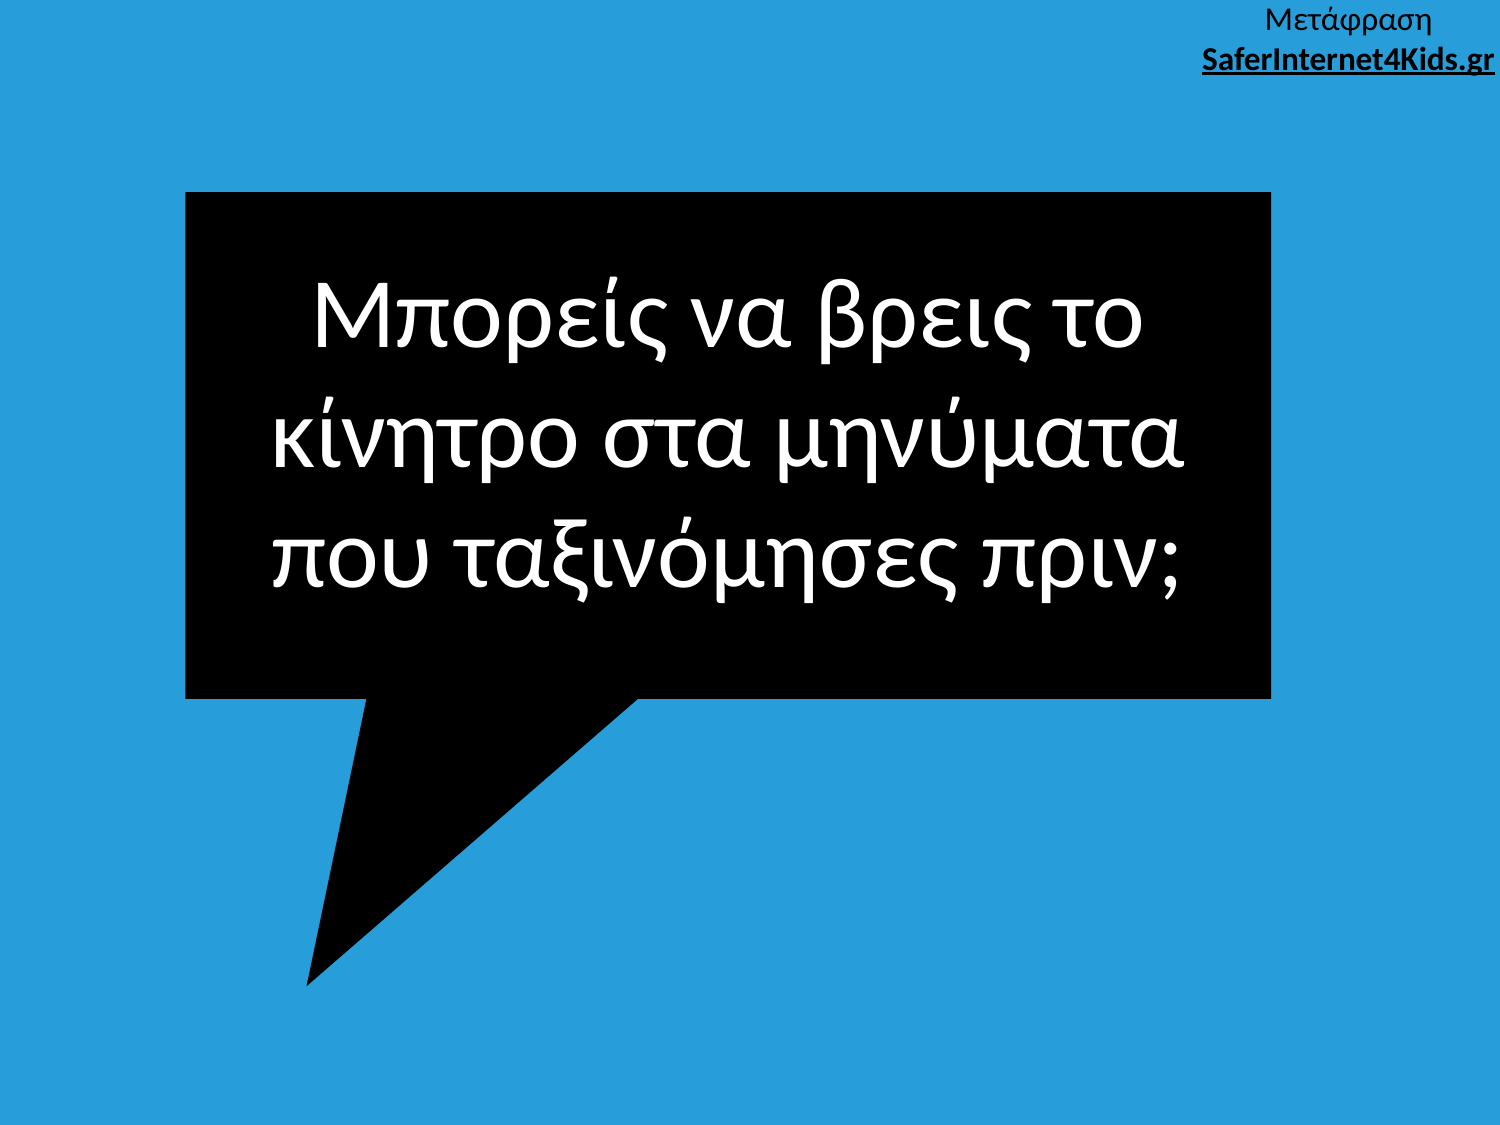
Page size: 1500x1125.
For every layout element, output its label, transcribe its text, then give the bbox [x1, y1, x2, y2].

text_box Μετάφραση SaferInternet4Kids.gr [1187, 0, 1500, 85]
text_box [184, 191, 1273, 990]
text_box Μπορείς να βρεις το κίνητρο στα μηνύματα που ταξινόμησες πριν; [216, 240, 1241, 616]
